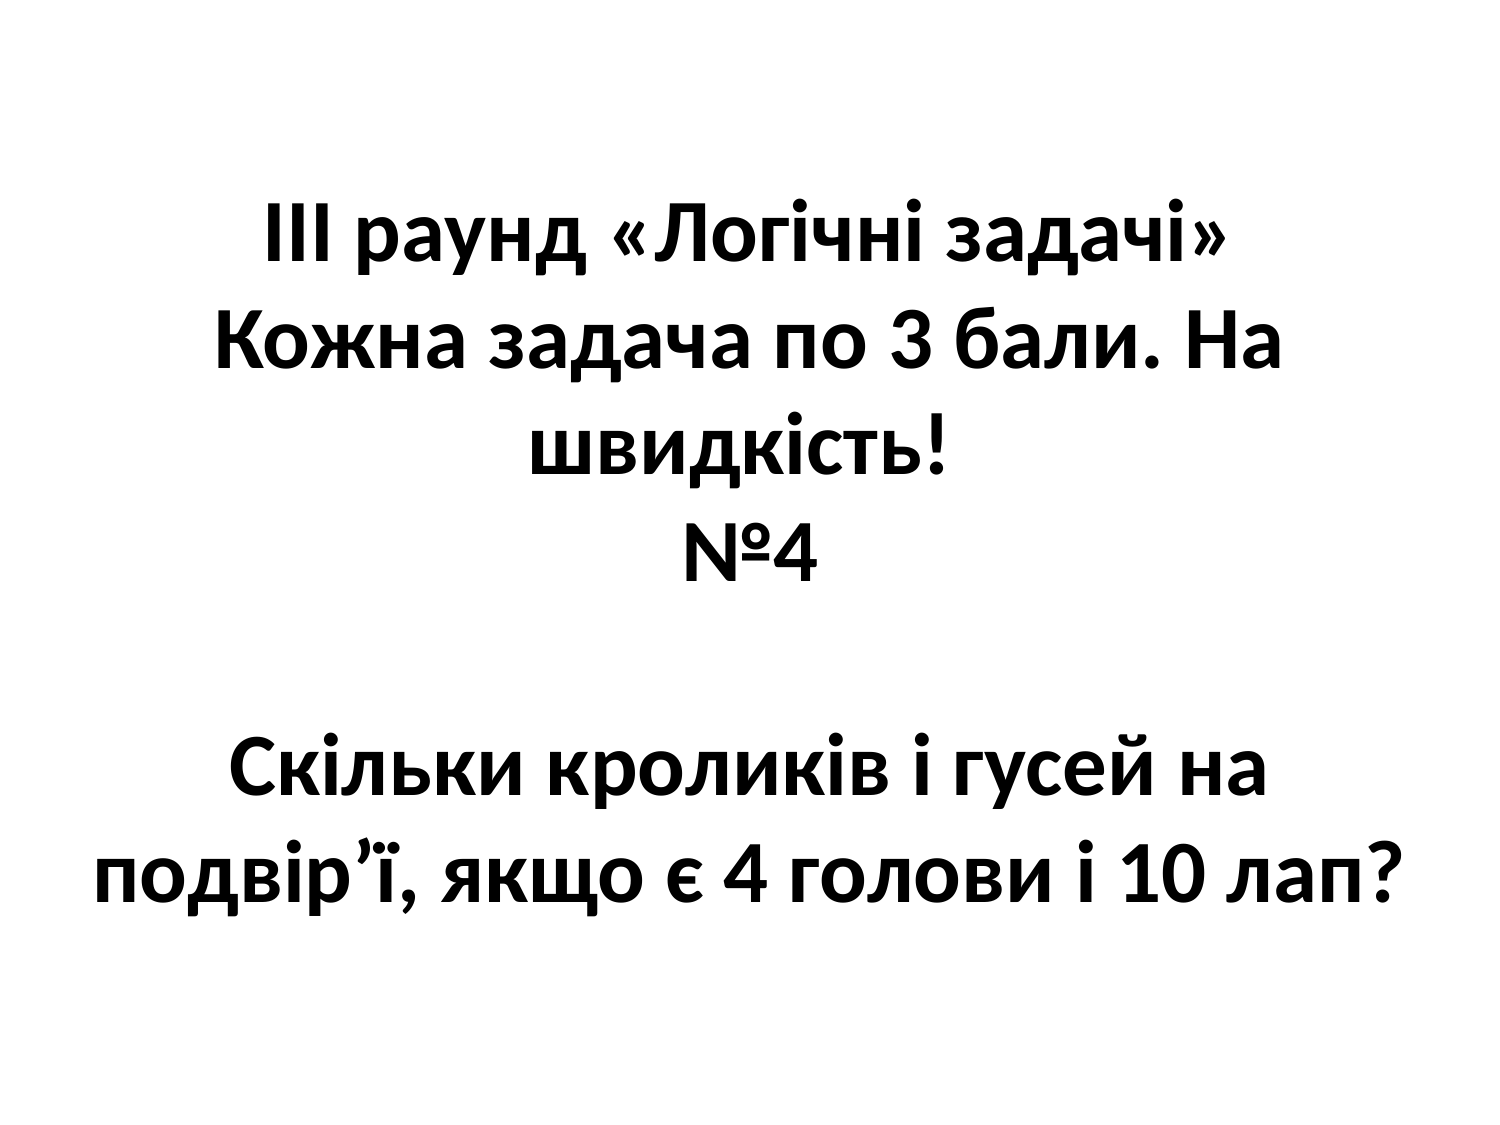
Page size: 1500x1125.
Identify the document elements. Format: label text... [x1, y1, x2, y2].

title ІІІ раунд «Логічні задачі» Кожна задача по 3 бали. На швидкість! №4 Скільки кроликів і гусей на подвір’ї, якщо є 4 голови і 10 лап? [75, 45, 1425, 941]
